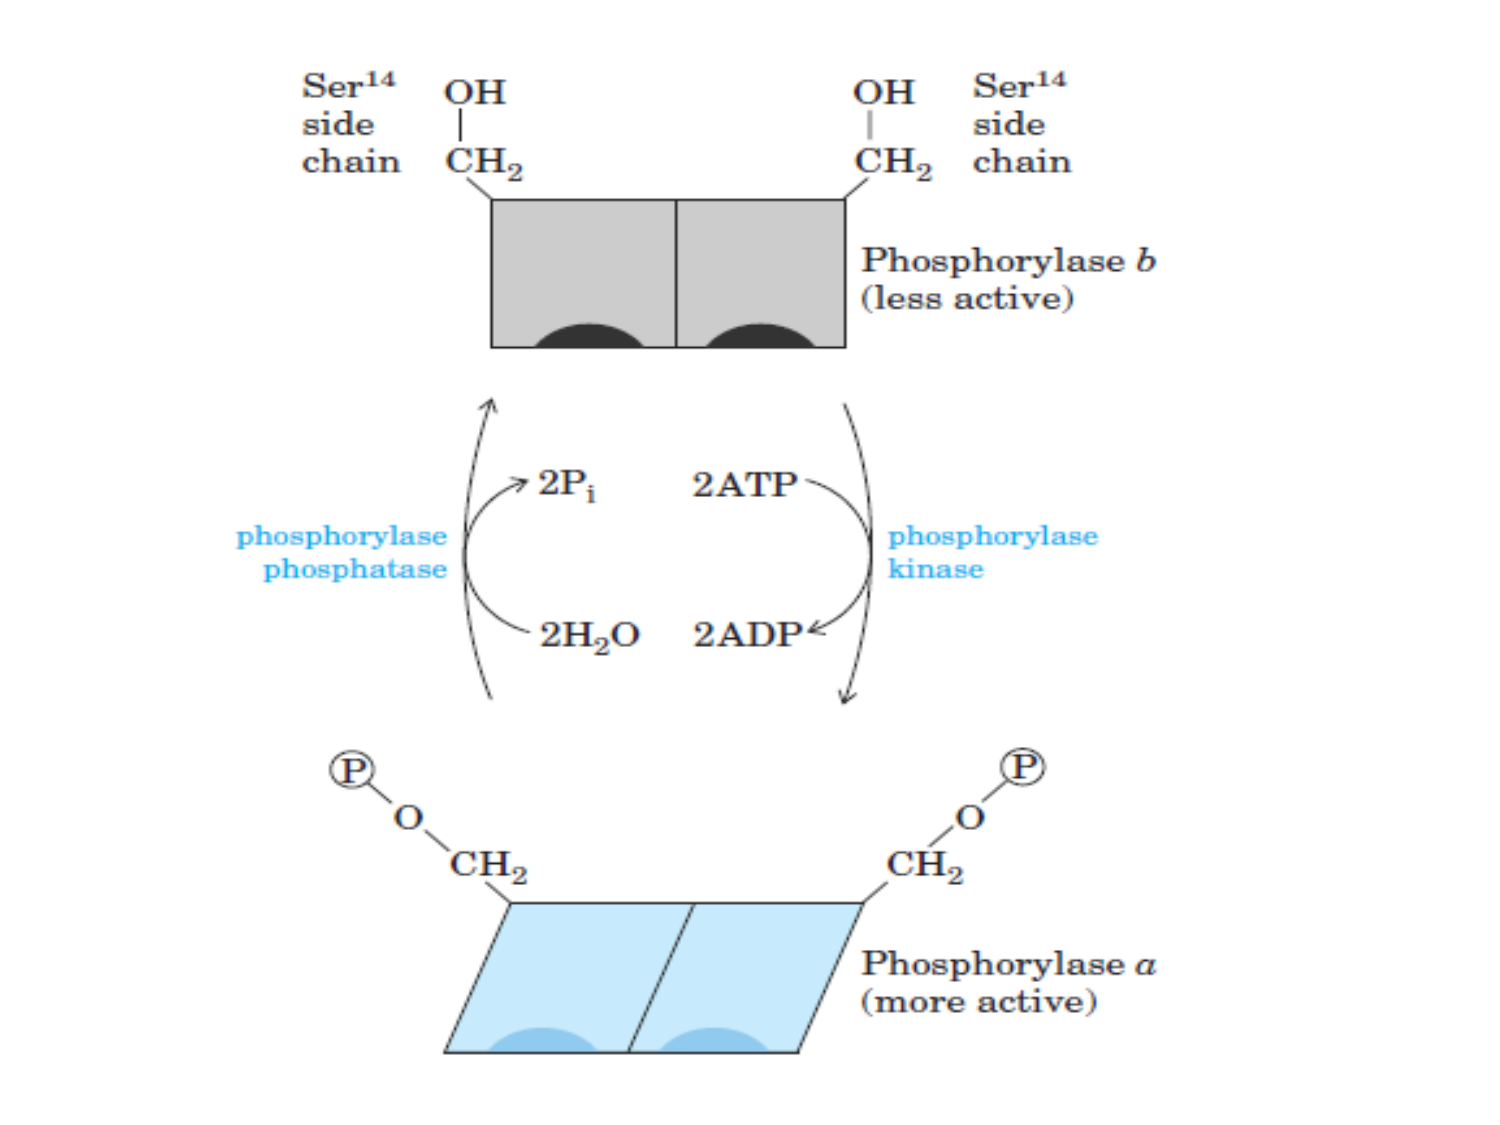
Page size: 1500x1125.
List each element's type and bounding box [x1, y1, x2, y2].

list [140, 23, 1266, 1079]
